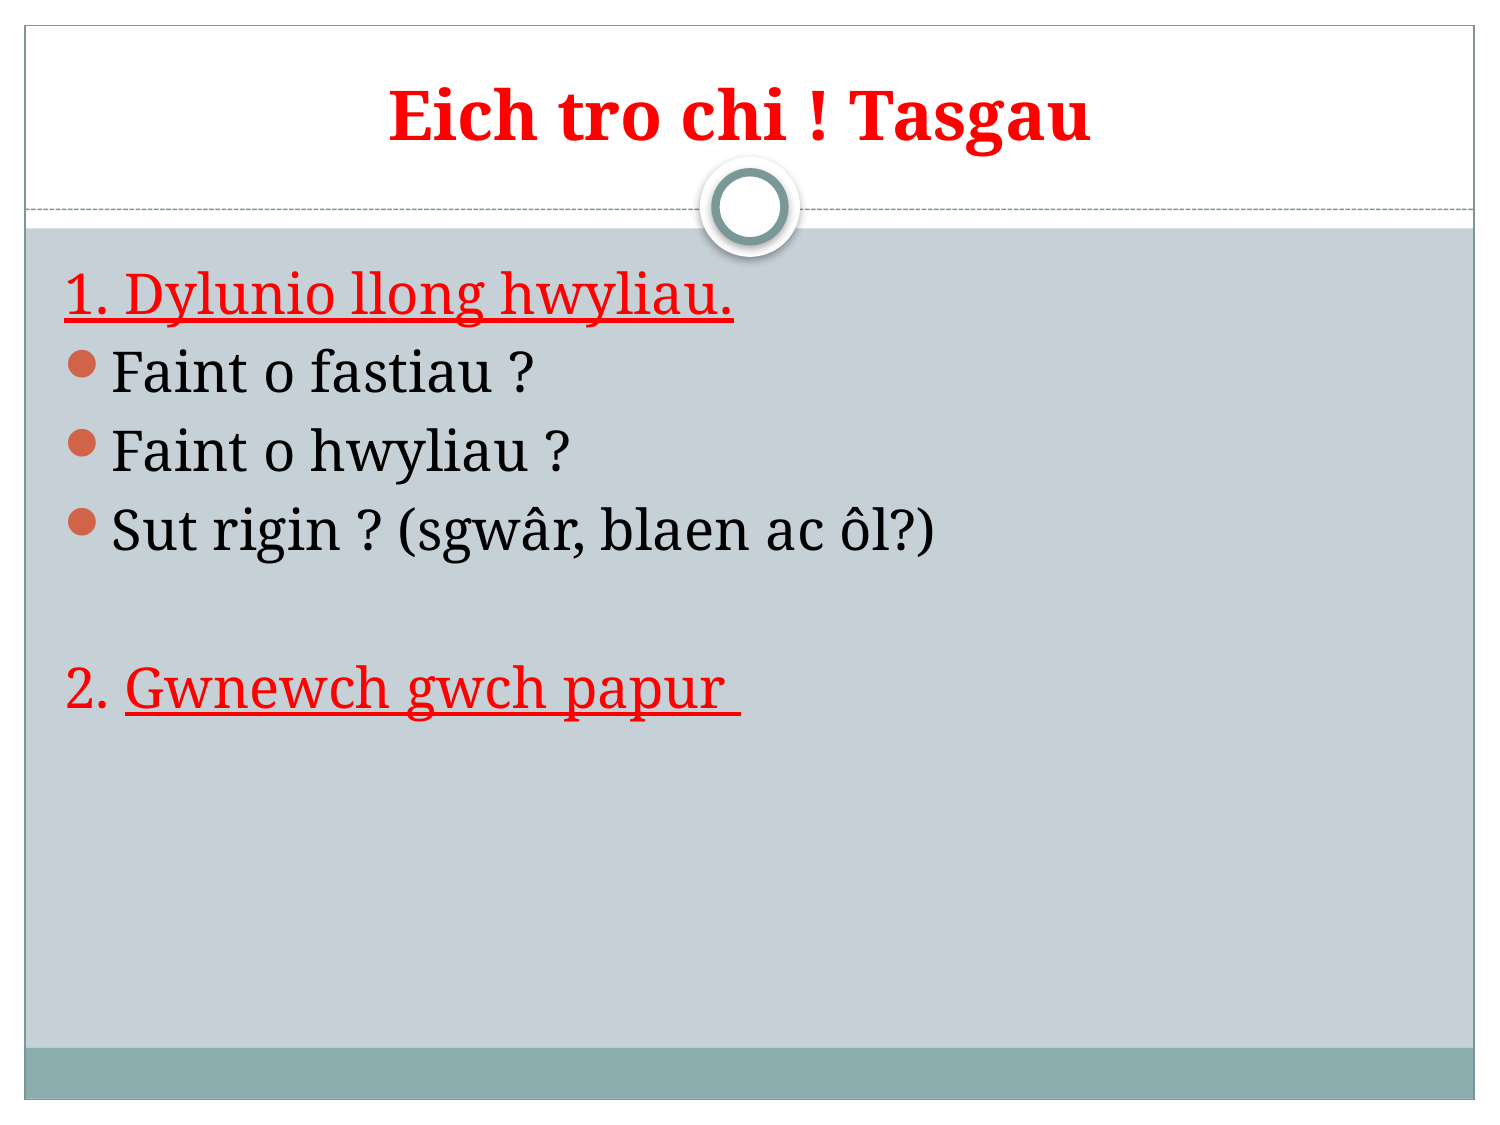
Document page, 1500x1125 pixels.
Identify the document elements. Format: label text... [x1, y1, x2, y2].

title Eich tro chi ! Tasgau [49, 37, 1450, 162]
list 1. Dylunio llong hwyliau. Faint o fastiau ? Faint o hwyliau ? Sut rigin ? (sgwâr, blaen ac ôl?) 2. Gwnewch gwch papur [49, 250, 1445, 1001]
